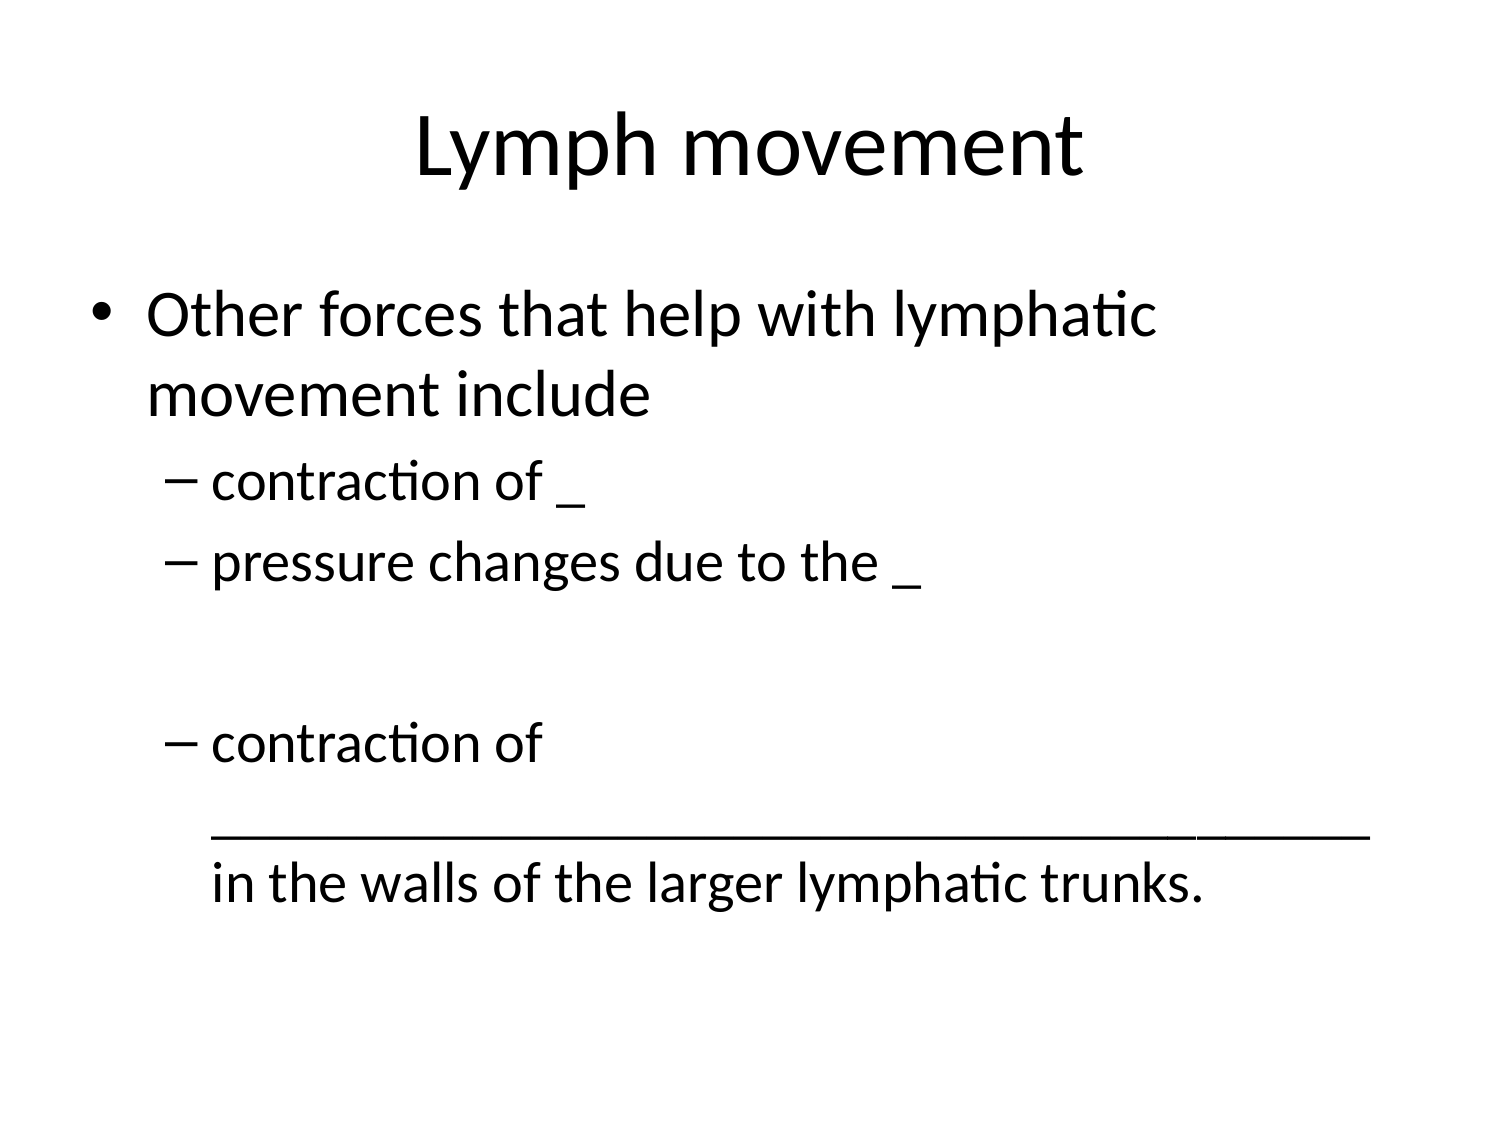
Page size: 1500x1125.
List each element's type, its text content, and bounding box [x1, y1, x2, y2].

title Lymph movement [75, 45, 1425, 233]
list Other forces that help with lymphatic movement include contraction of _ pressure changes due to the _ contraction of ________________________________________ in the walls of the larger lymphatic trunks. [75, 262, 1425, 1005]
